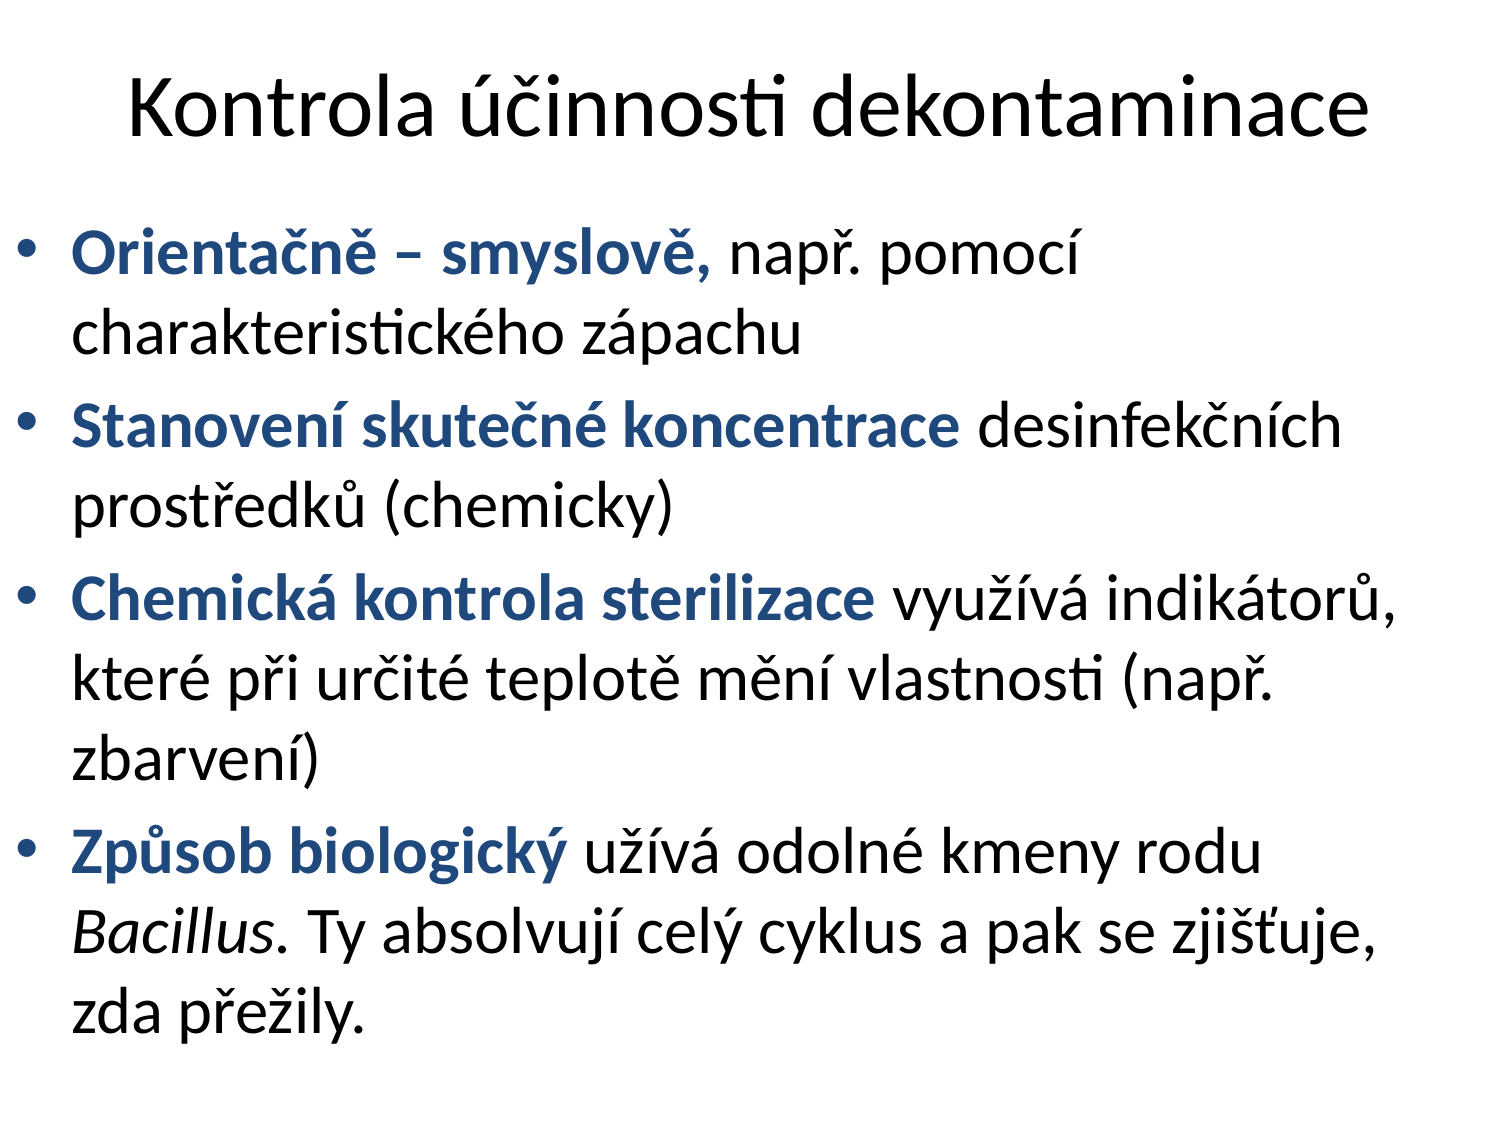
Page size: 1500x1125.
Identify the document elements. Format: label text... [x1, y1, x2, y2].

title Kontrola účinnosti dekontaminace [0, 37, 1500, 163]
list Orientačně – smyslově, např. pomocí charakteristického zápachu Stanovení skutečné koncentrace desinfekčních prostředků (chemicky) Chemická kontrola sterilizace využívá indikátorů, které při určité teplotě mění vlastnosti (např. zbarvení) Způsob biologický užívá odolné kmeny rodu Bacillus. Ty absolvují celý cyklus a pak se zjišťuje, zda přežily. [0, 200, 1450, 1063]
